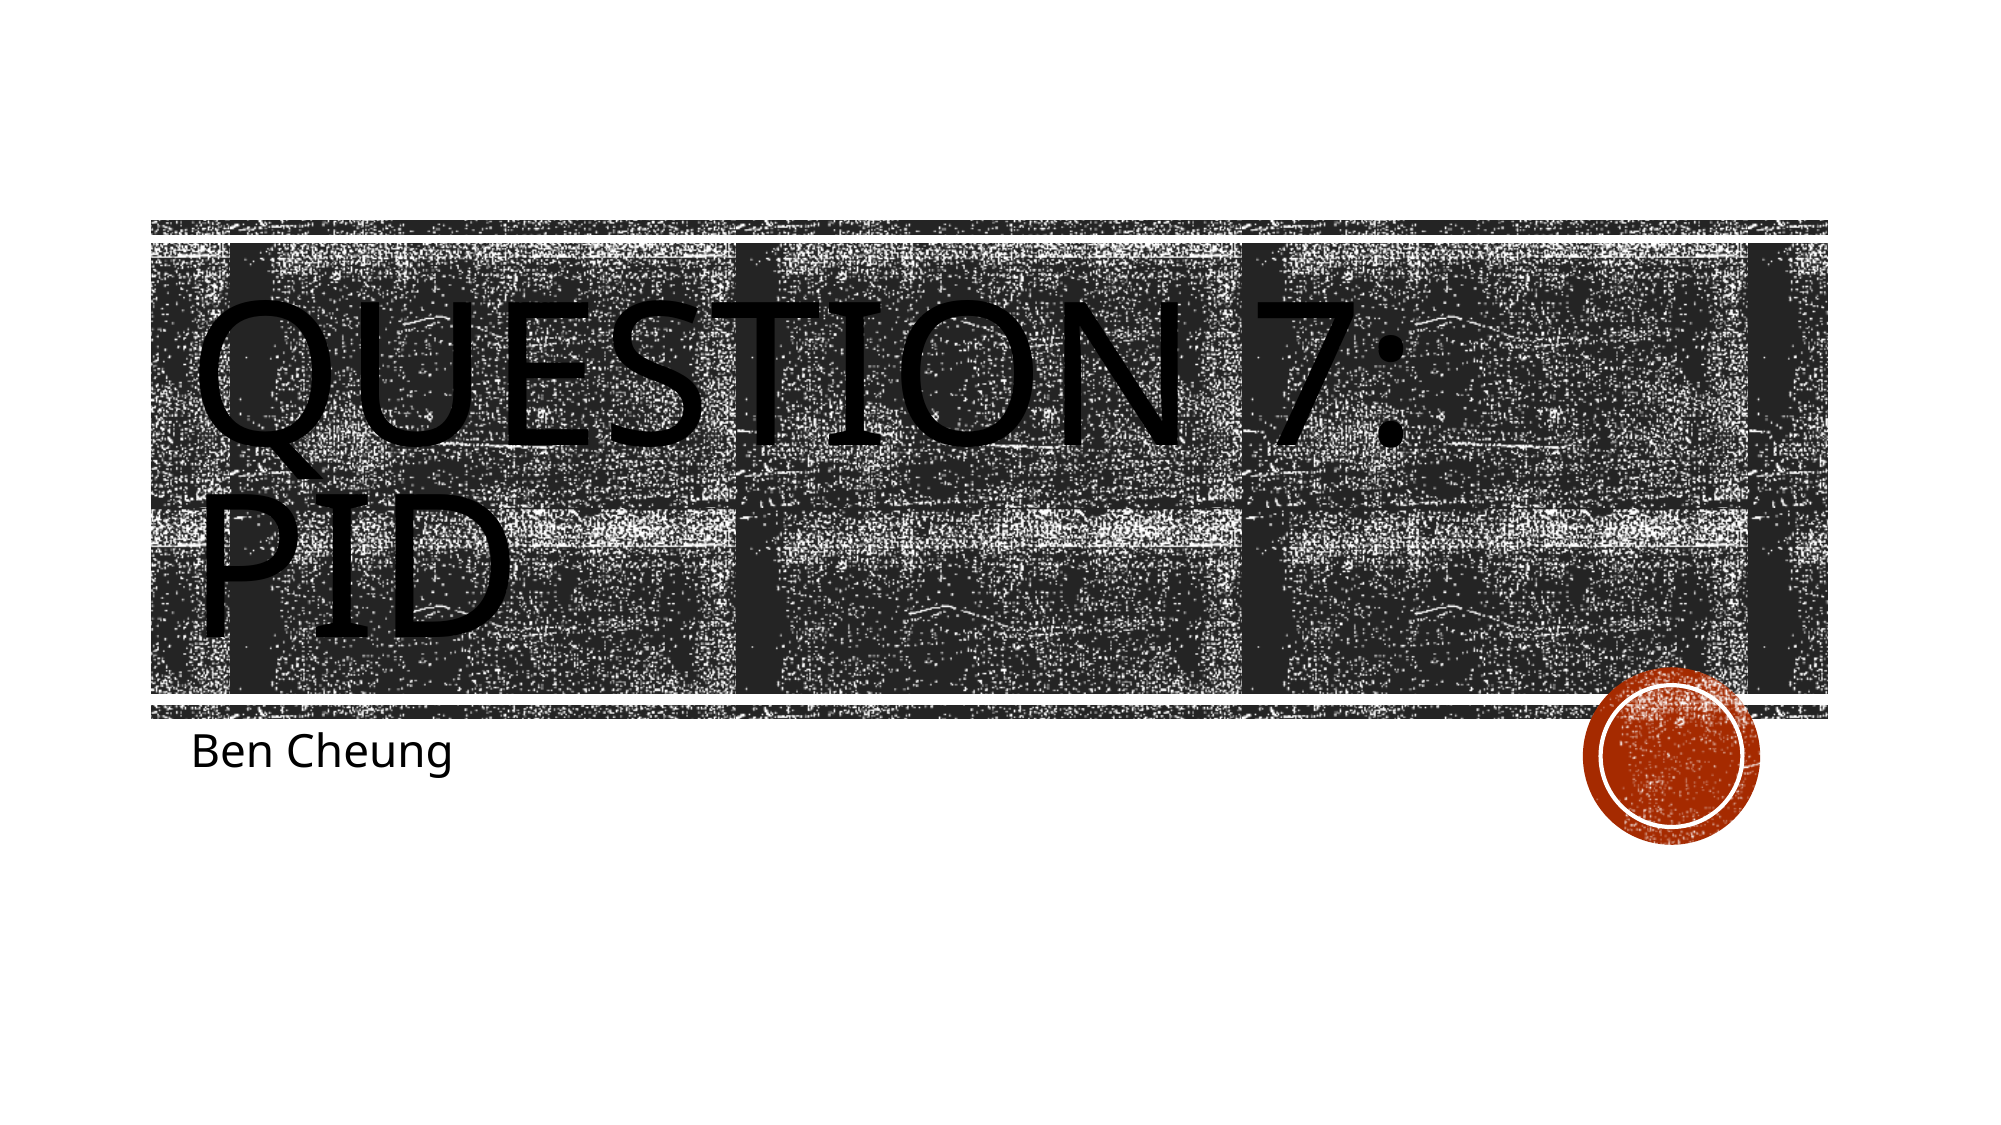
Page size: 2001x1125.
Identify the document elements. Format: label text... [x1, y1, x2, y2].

subtitle Ben Cheung [175, 720, 1470, 896]
title Question 7: PID [172, 234, 1808, 733]
